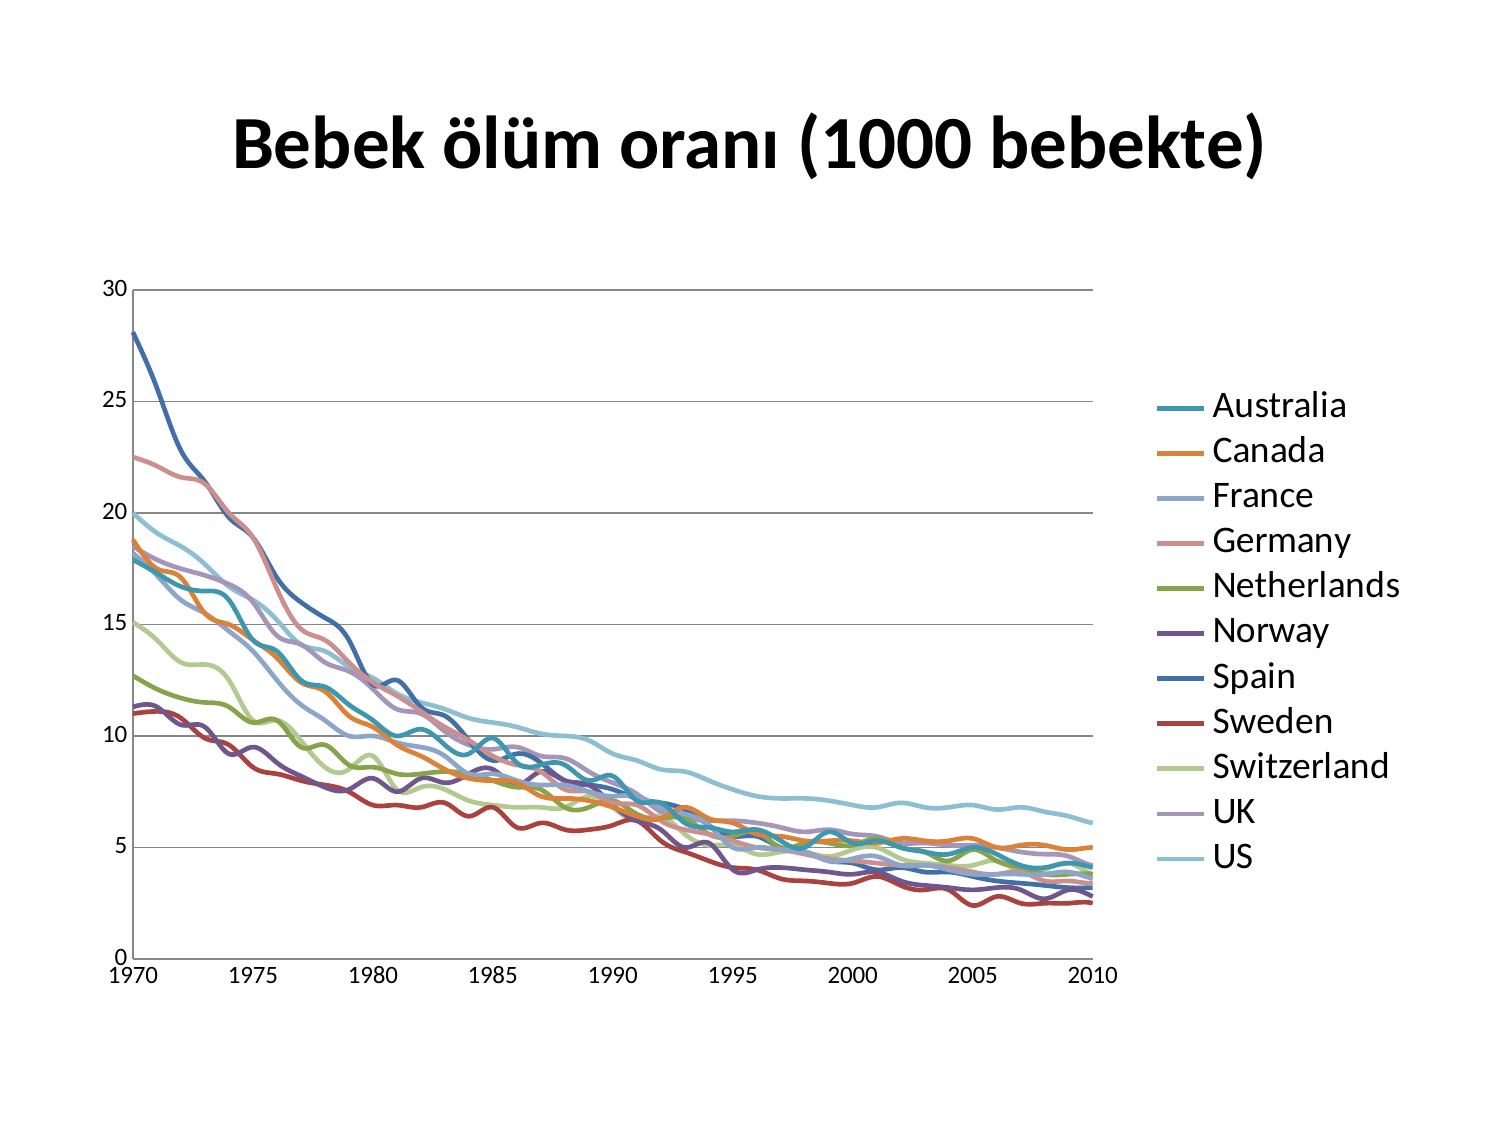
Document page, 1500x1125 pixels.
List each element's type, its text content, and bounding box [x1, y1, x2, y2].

title Bebek ölüm oranı (1000 bebekte) [75, 45, 1425, 233]
chart [74, 262, 1426, 1006]
